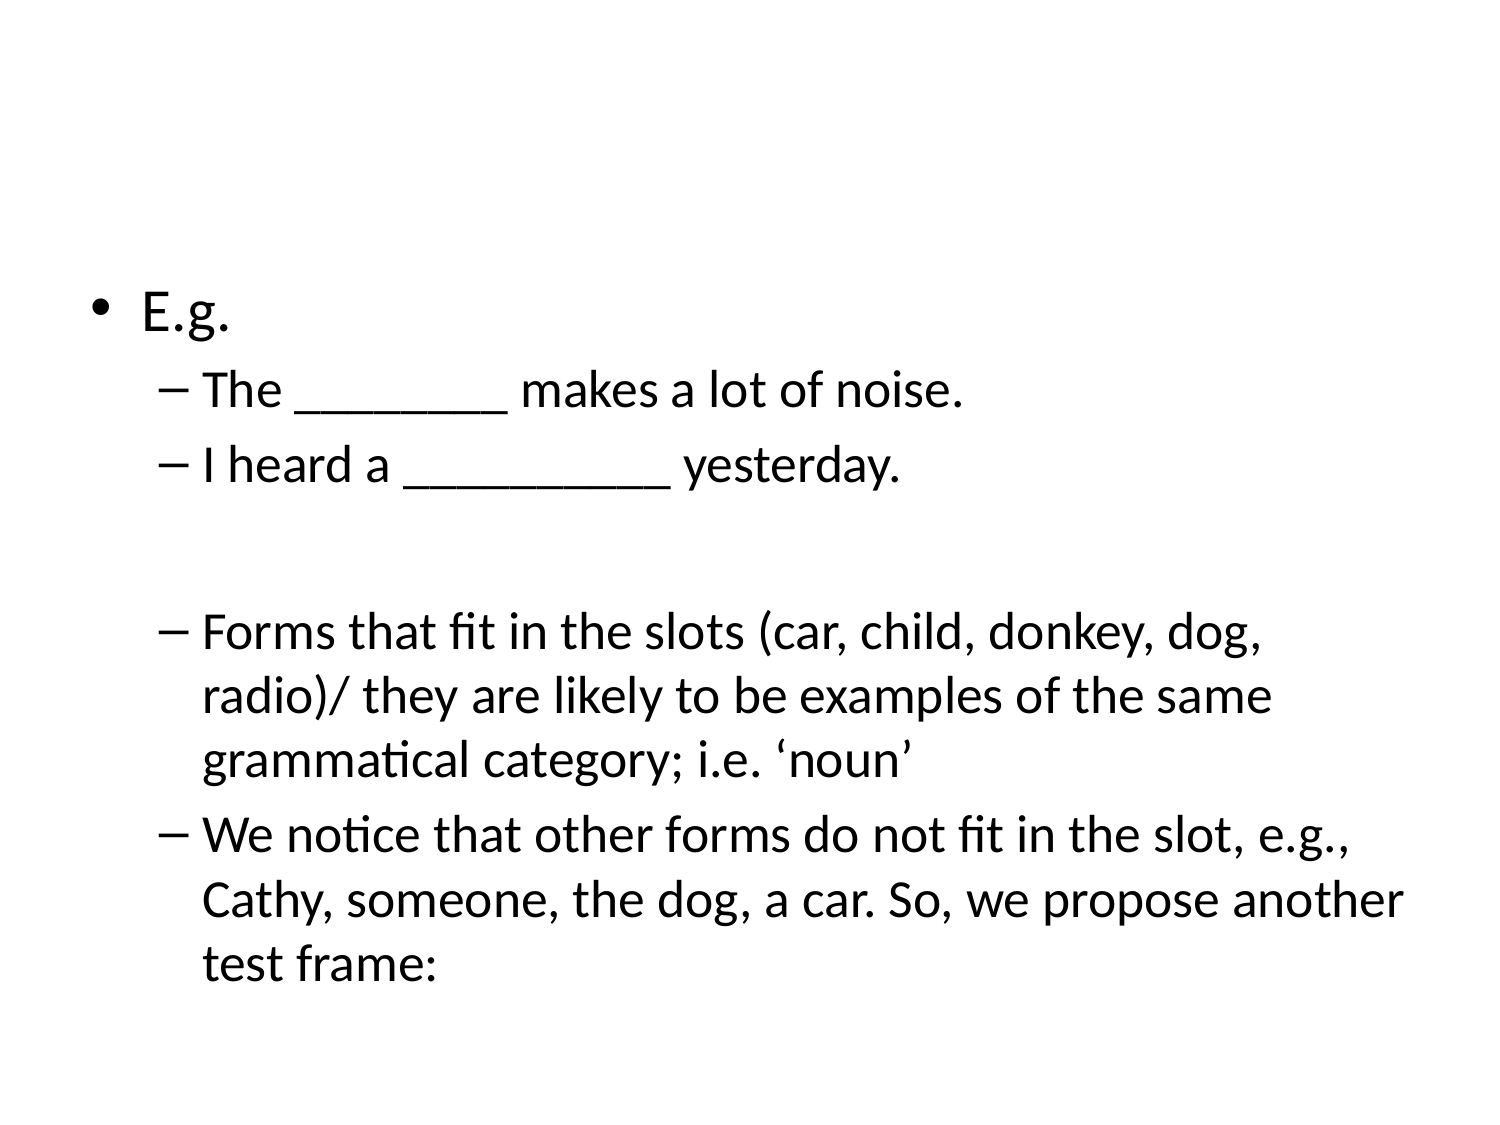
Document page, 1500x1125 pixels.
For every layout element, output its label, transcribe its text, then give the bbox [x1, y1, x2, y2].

list E.g. The ________ makes a lot of noise. I heard a __________ yesterday. Forms that fit in the slots (car, child, donkey, dog, radio)/ they are likely to be examples of the same grammatical category; i.e. ‘noun’ We notice that other forms do not fit in the slot, e.g., Cathy, someone, the dog, a car. So, we propose another test frame: [75, 262, 1425, 1005]
